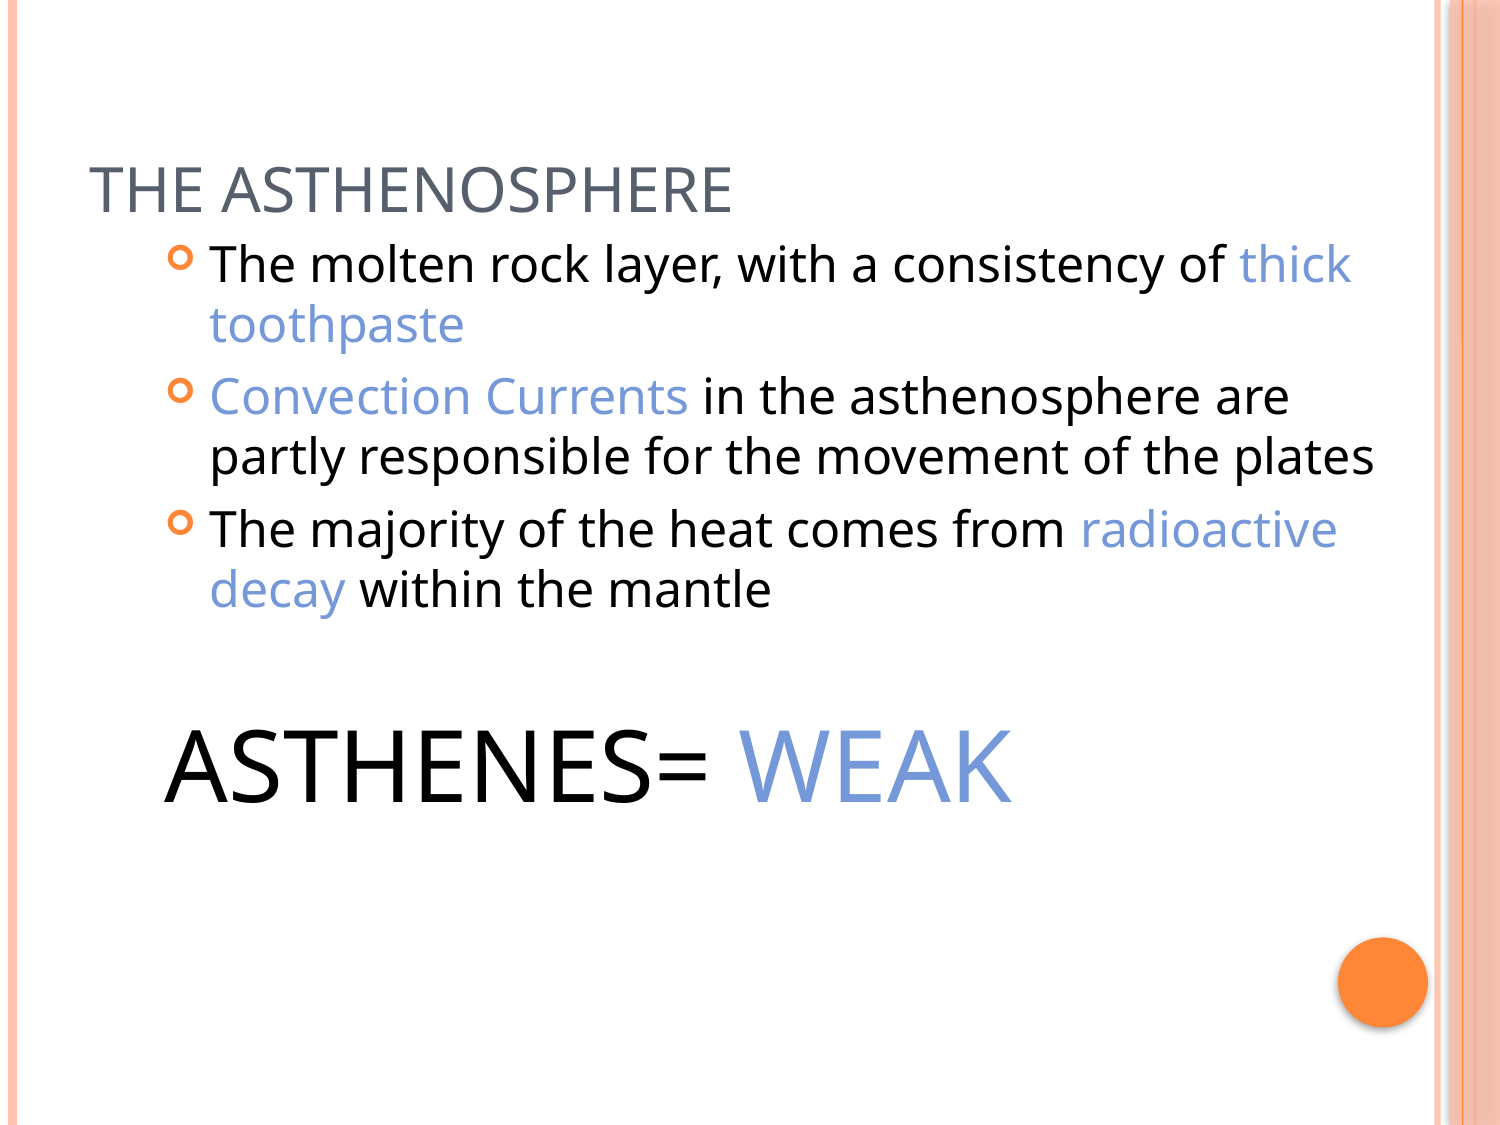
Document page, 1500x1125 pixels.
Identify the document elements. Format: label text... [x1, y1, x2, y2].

title The Asthenosphere [75, 45, 1300, 233]
list The molten rock layer, with a consistency of thick toothpaste Convection Currents in the asthenosphere are partly responsible for the movement of the plates The majority of the heat comes from radioactive decay within the mantle ASTHENES= WEAK [150, 224, 1425, 1043]
